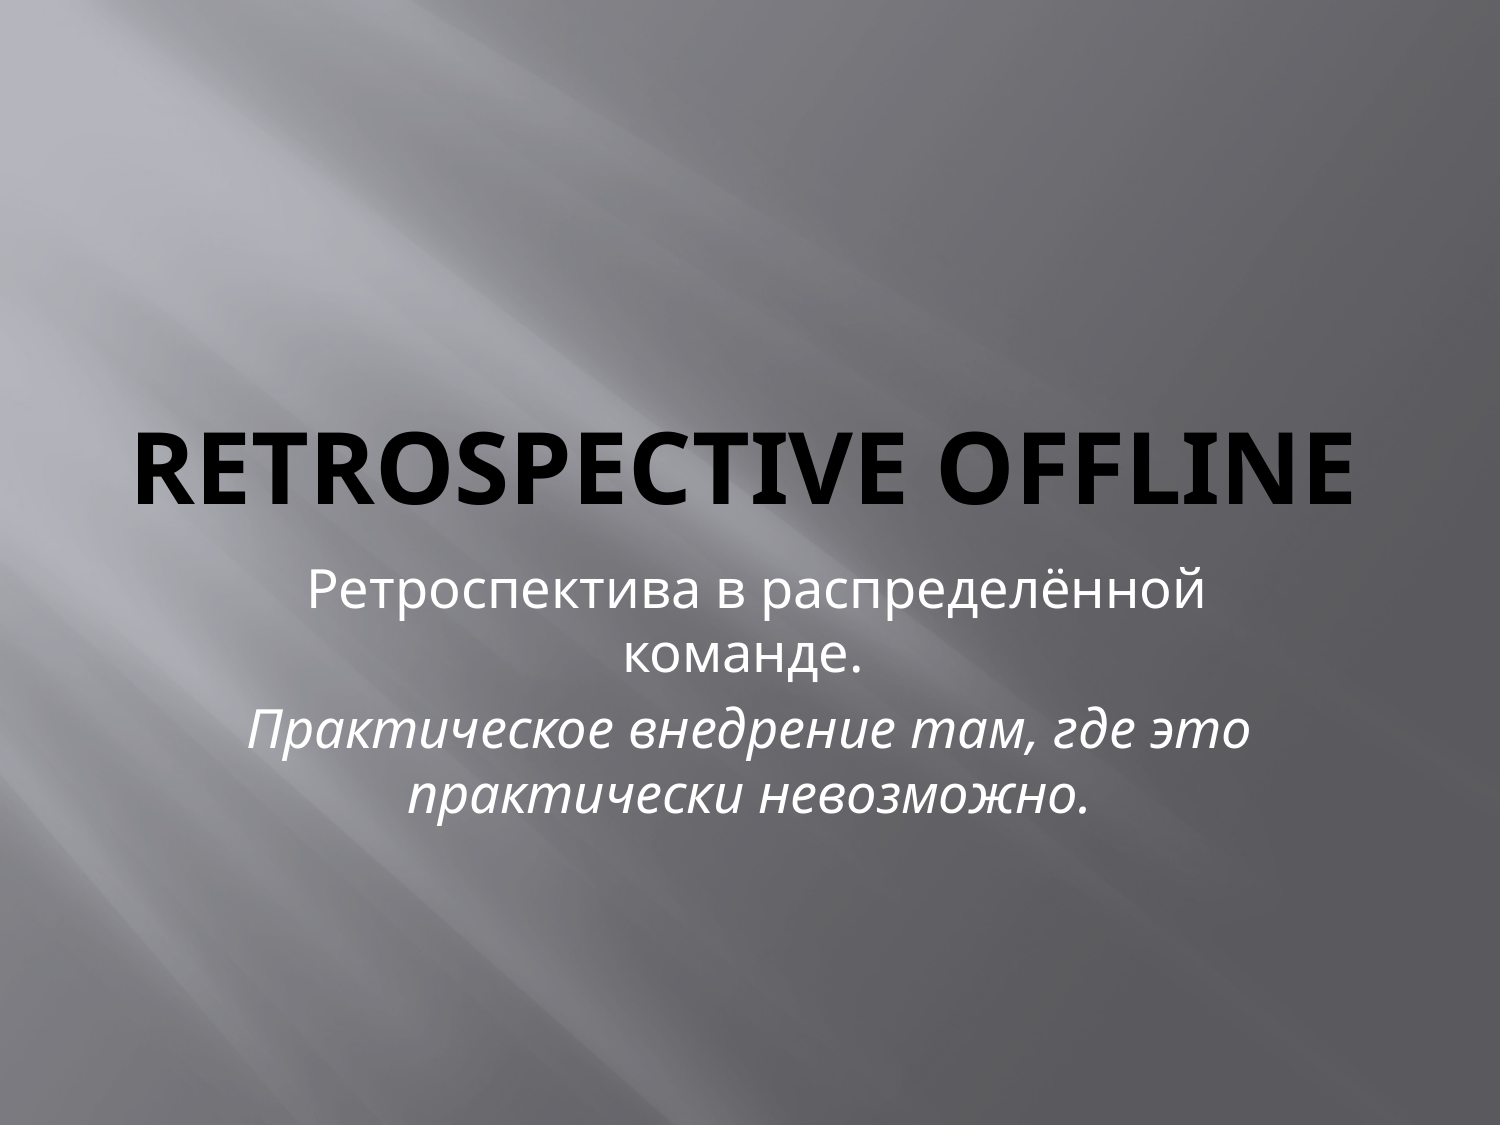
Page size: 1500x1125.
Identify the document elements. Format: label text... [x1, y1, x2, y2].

subtitle Ретроспектива в распределённой команде. Практическое внедрение там, где это практически невозможно. [225, 546, 1275, 834]
title Retrospective offline [69, 224, 1420, 525]
